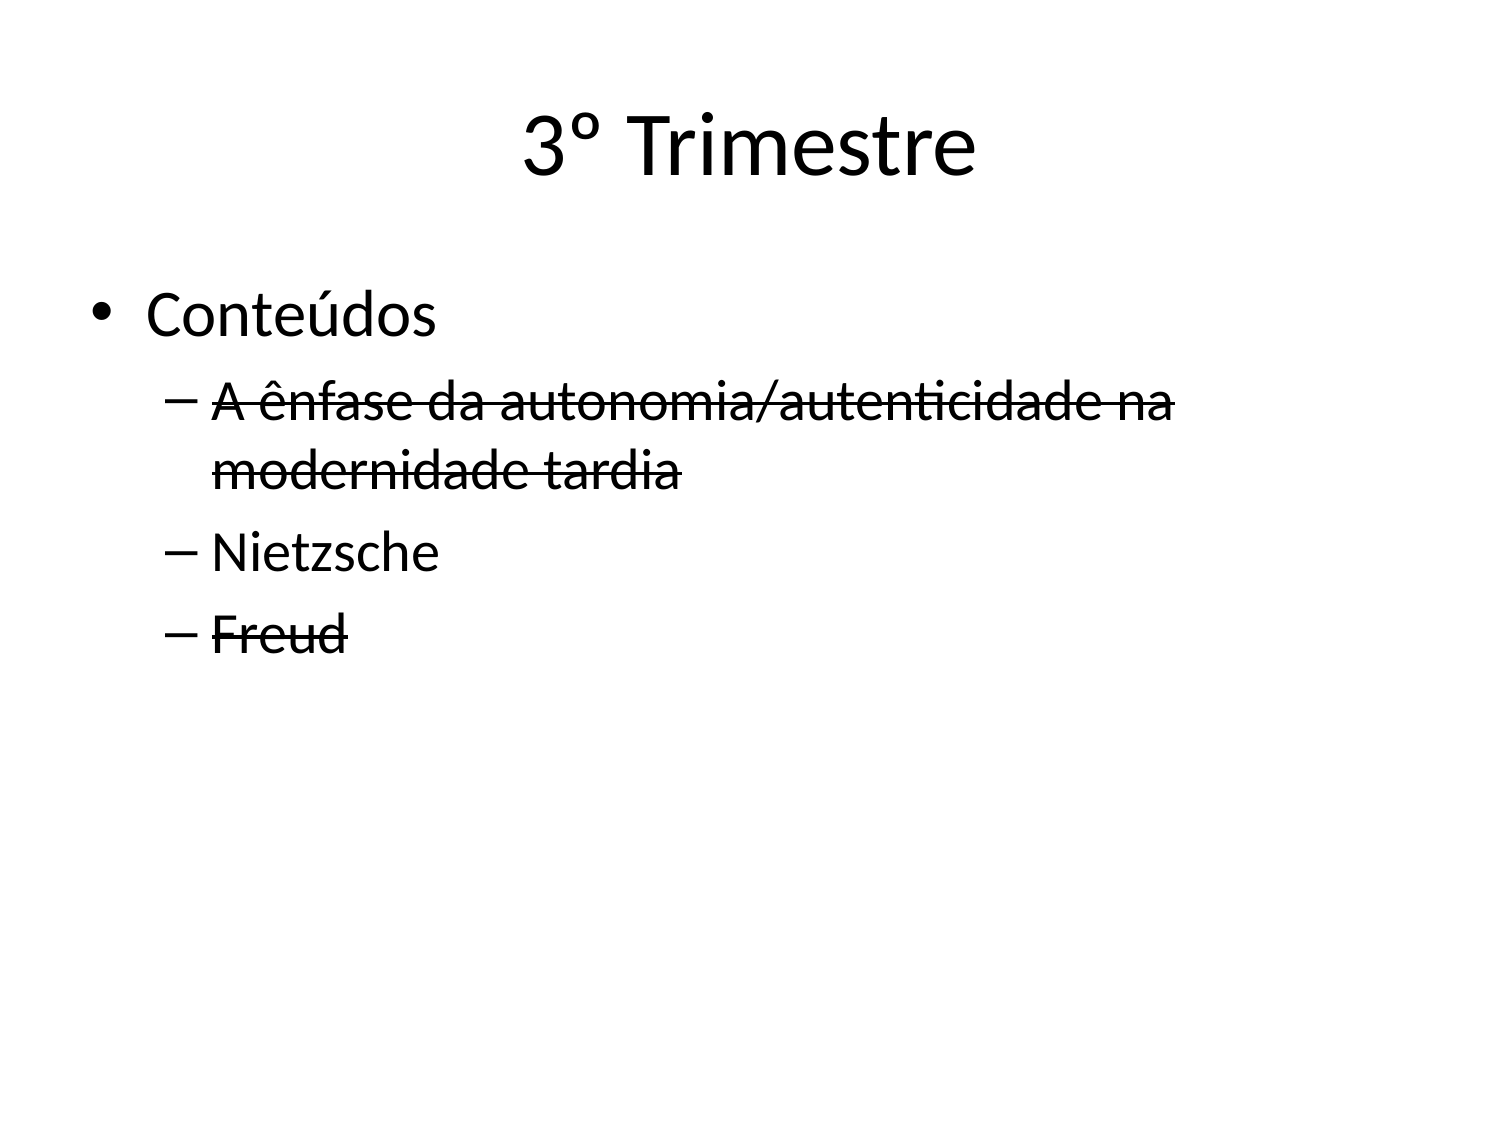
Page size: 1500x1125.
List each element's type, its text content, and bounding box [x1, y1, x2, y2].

list Conteúdos A ênfase da autonomia/autenticidade na modernidade tardia Nietzsche Freud [75, 262, 1425, 1005]
title 3º Trimestre [75, 45, 1425, 233]
